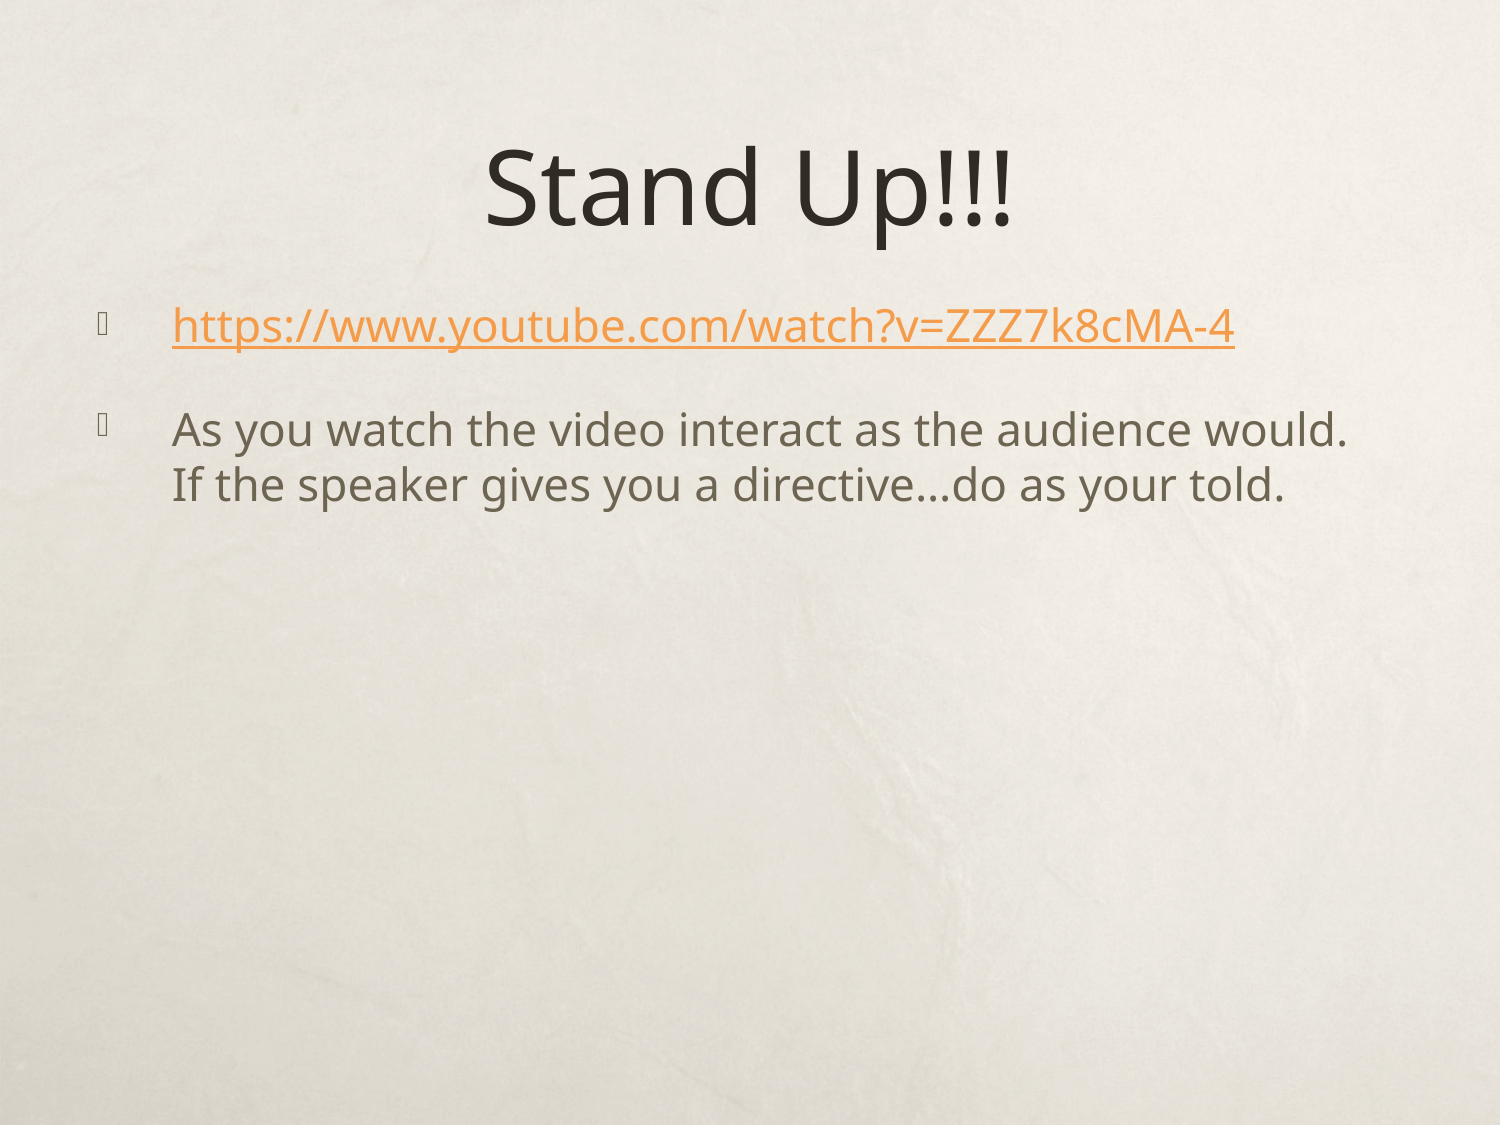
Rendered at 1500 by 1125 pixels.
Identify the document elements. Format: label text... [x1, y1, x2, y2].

list https://www.youtube.com/watch?v=ZZZ7k8cMA-4 As you watch the video interact as the audience would. If the speaker gives you a directive…do as your told. [81, 288, 1419, 1005]
title Stand Up!!! [81, 15, 1419, 254]
